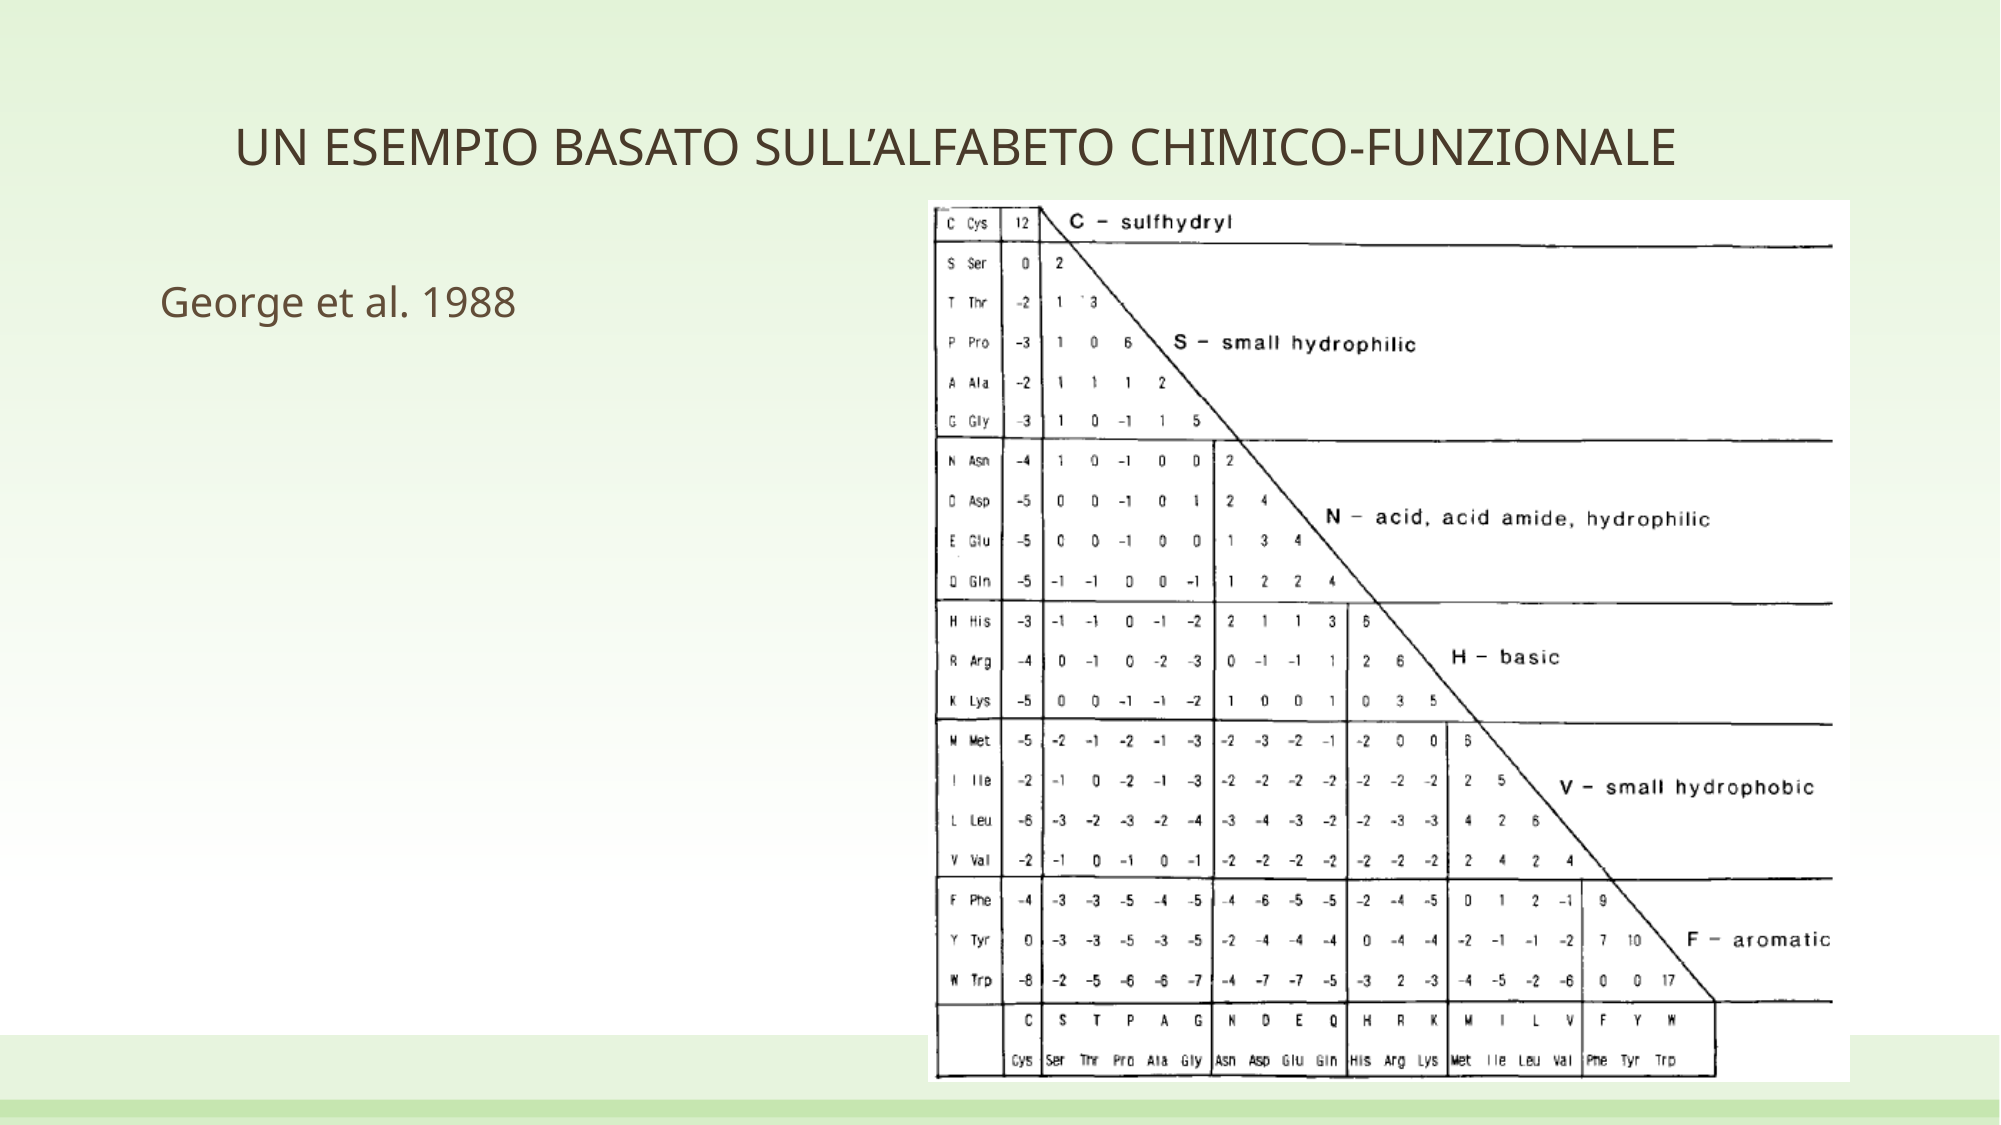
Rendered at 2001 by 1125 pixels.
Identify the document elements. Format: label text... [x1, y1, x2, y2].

list George et al. 1988 [137, 274, 847, 987]
title UN ESEMPIO BASATO SULL’ALFABETO CHIMICO-FUNZIONALE [219, 71, 1780, 185]
picture [928, 200, 1850, 1082]
